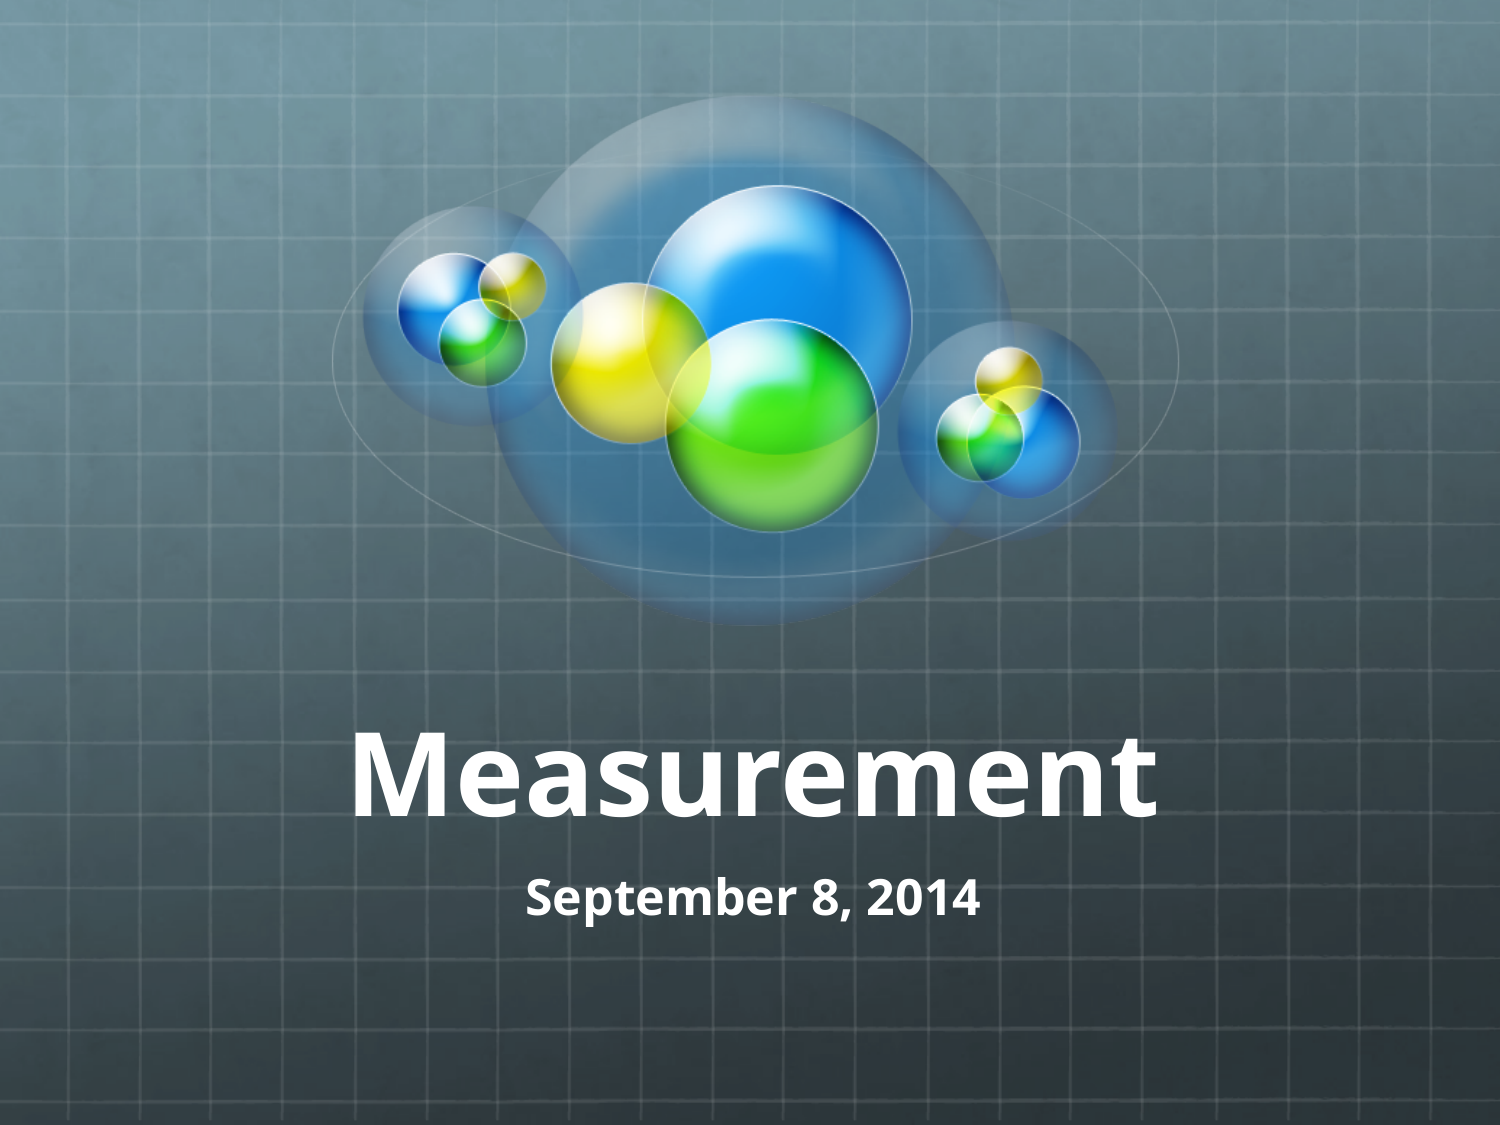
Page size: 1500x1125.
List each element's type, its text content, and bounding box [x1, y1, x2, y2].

subtitle September 8, 2014 [134, 858, 1372, 1028]
title Measurement [134, 681, 1372, 848]
picture [0, 0, 1500, 1125]
